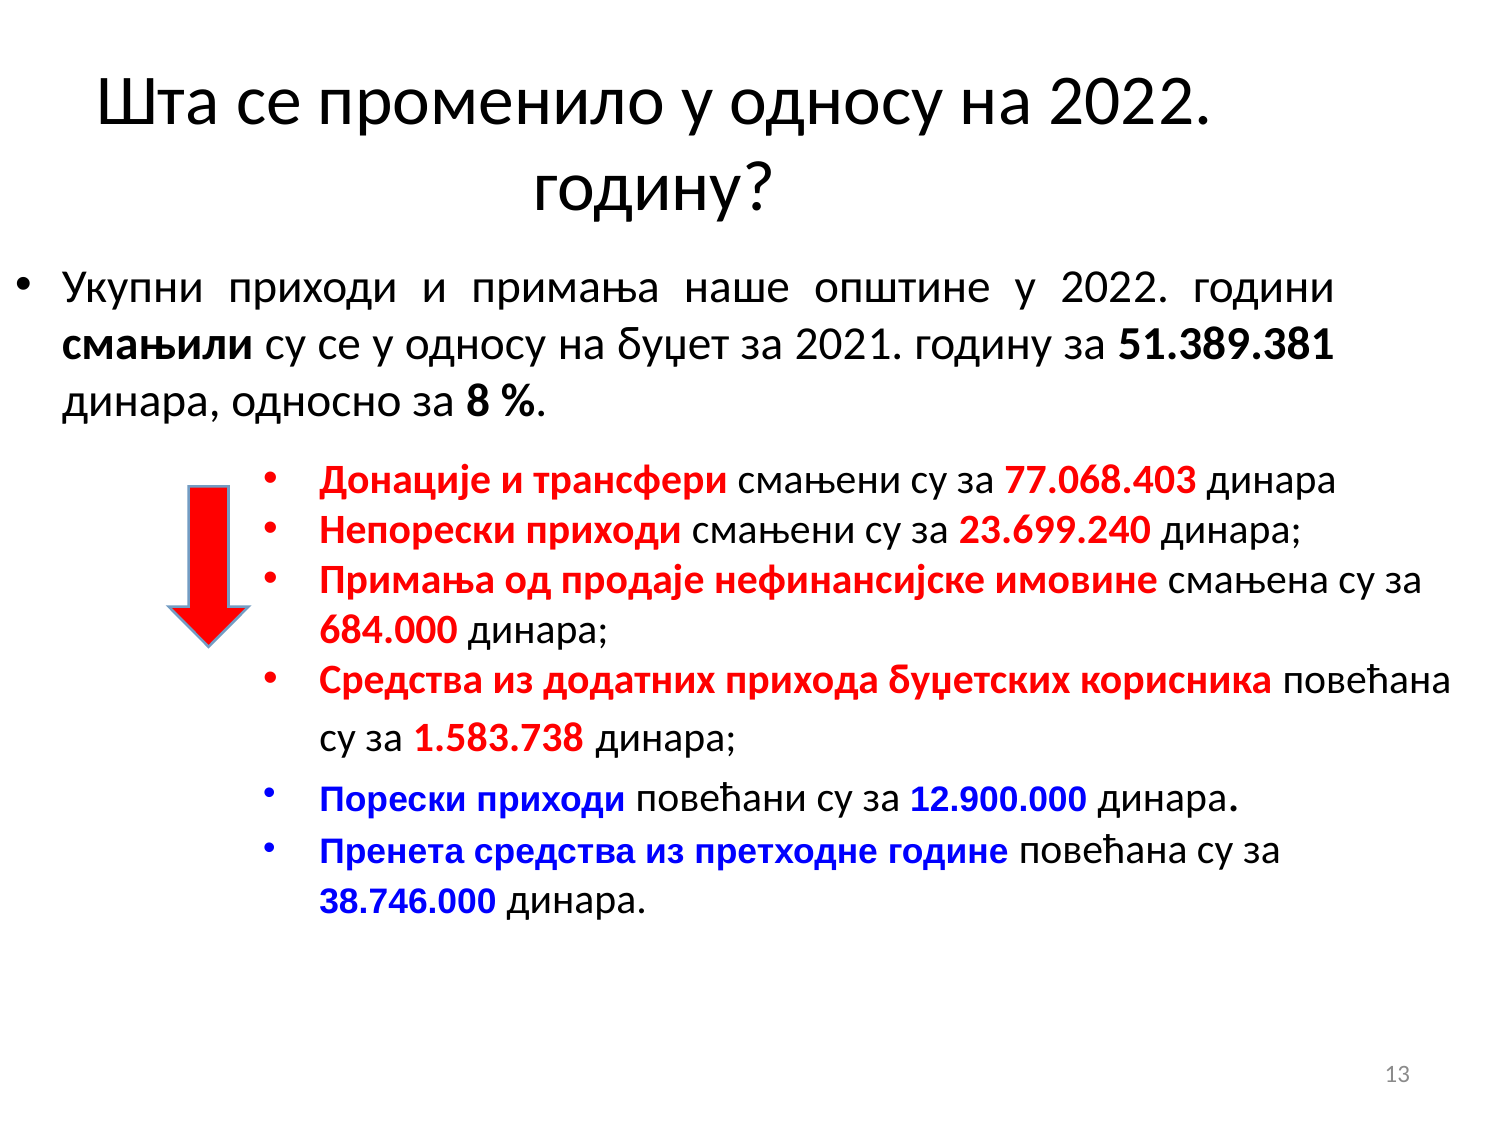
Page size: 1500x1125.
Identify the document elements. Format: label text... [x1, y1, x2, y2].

text_box [168, 486, 249, 647]
title Шта се променило у односу на 2022. годину? [0, 45, 1309, 233]
list Укупни приходи и примања наше општине у 2022. години смањили су се у односу на буџет за 2021. годину за 51.389.381 динара, односно за 8 %. [0, 247, 1350, 434]
slide_number 13 [1074, 1042, 1425, 1103]
text_box Донације и трансфери смањени су за 77.068.403 динара Непорески приходи смањени су за 23.699.240 динара; Примања од продаје нефинансијске имовине смањена су за 684.000 динара; Средства из додатних прихода буџетских корисника повећана су за 1.583.738 динара; Порески приходи повећани су за 12.900.000 динара. Пренета средства из претходне године повећана су за 38.746.000 динара. [248, 444, 1474, 917]
